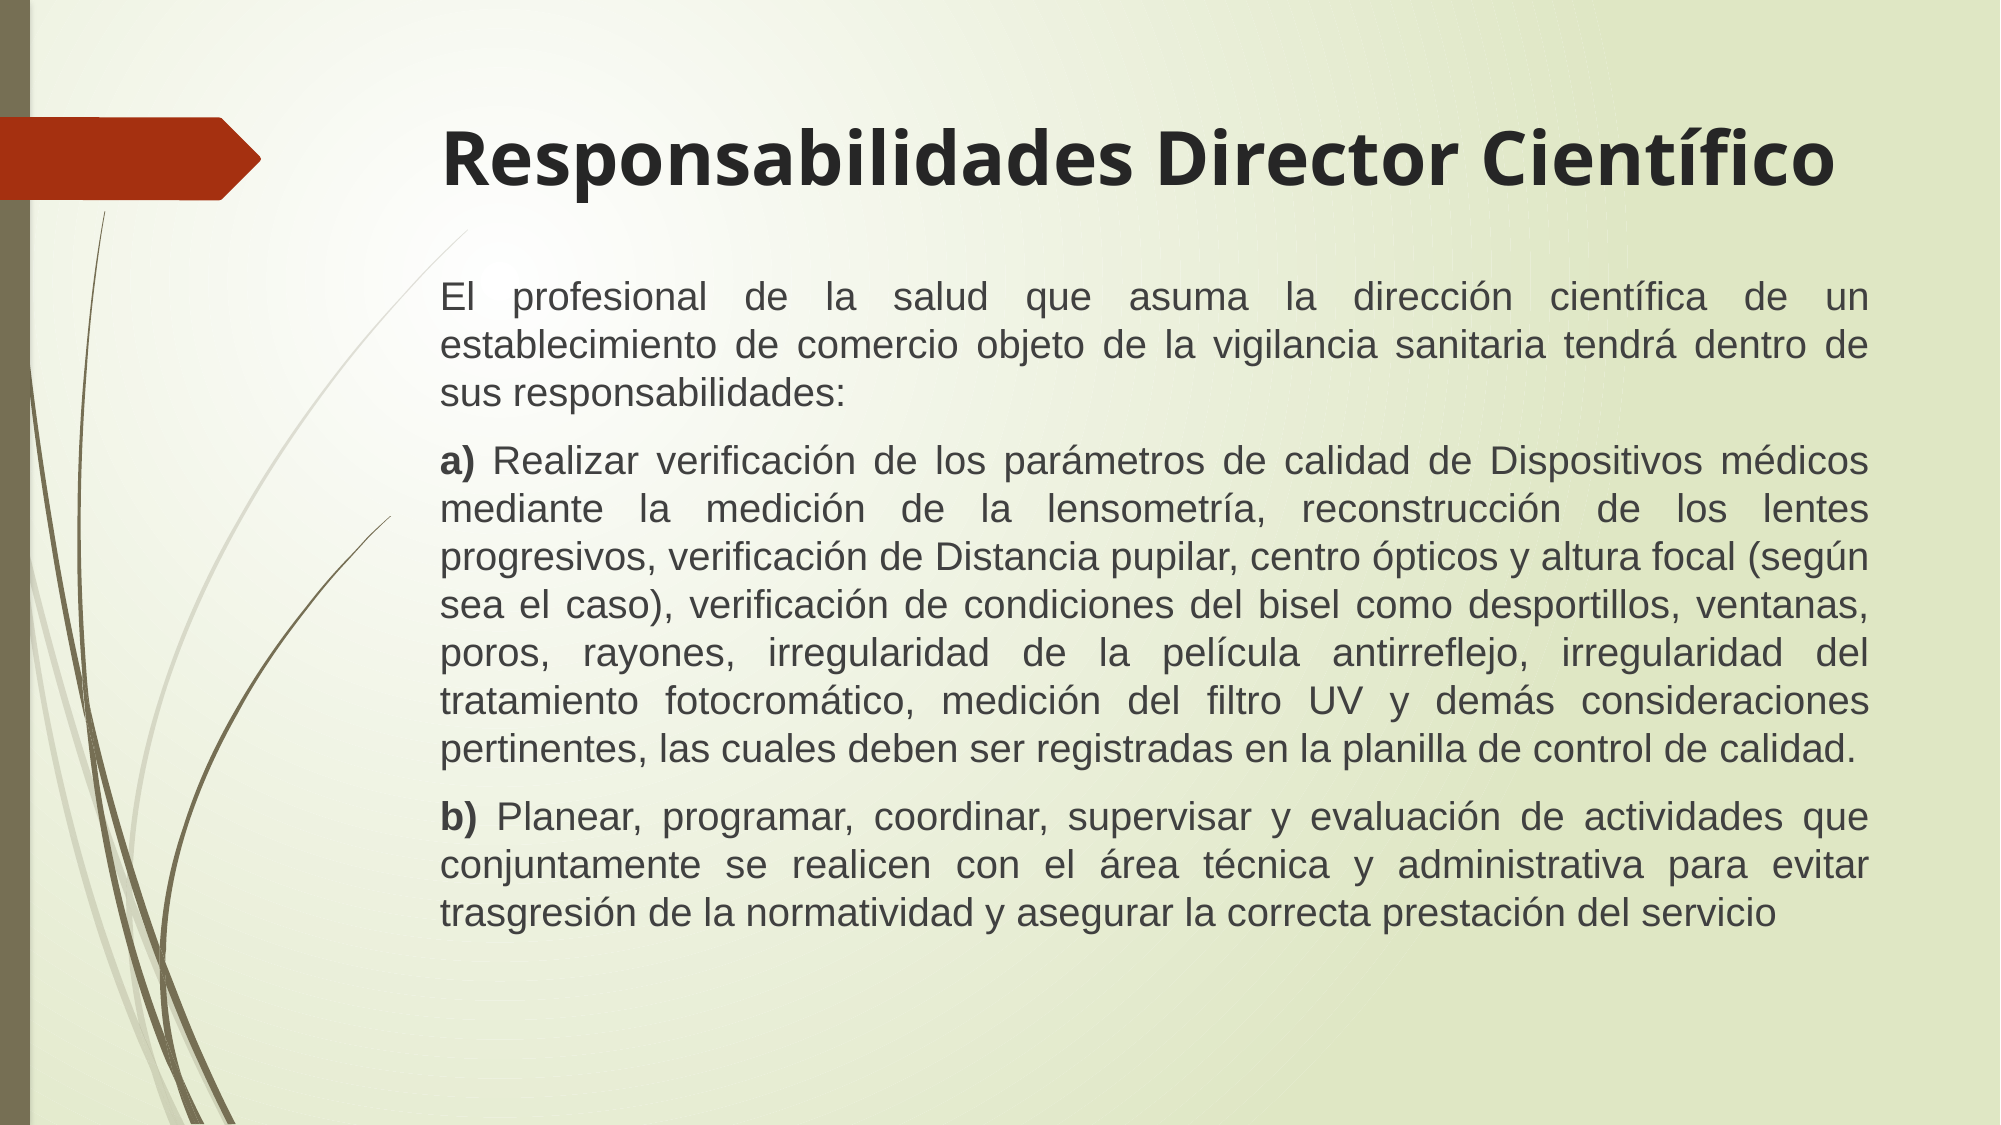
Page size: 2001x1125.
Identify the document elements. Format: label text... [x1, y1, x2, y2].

title Responsabilidades Director Científico [425, 102, 1888, 263]
list El profesional de la salud que asuma la dirección científica de un establecimiento de comercio objeto de la vigilancia sanitaria tendrá dentro de sus responsabilidades: a) Realizar verificación de los parámetros de calidad de Dispositivos médicos mediante la medición de la lensometría, reconstrucción de los lentes progresivos, verificación de Distancia pupilar, centro ópticos y altura focal (según sea el caso), verificación de condiciones del bisel como desportillos, ventanas, poros, rayones, irregularidad de la película antirreflejo, irregularidad del tratamiento fotocromático, medición del filtro UV y demás consideraciones pertinentes, las cuales deben ser registradas en la planilla de control de calidad. b) Planear, programar, coordinar, supervisar y evaluación de actividades que conjuntamente se realicen con el área técnica y administrativa para evitar trasgresión de la normatividad y asegurar la correcta prestación del servicio [424, 263, 1888, 970]
